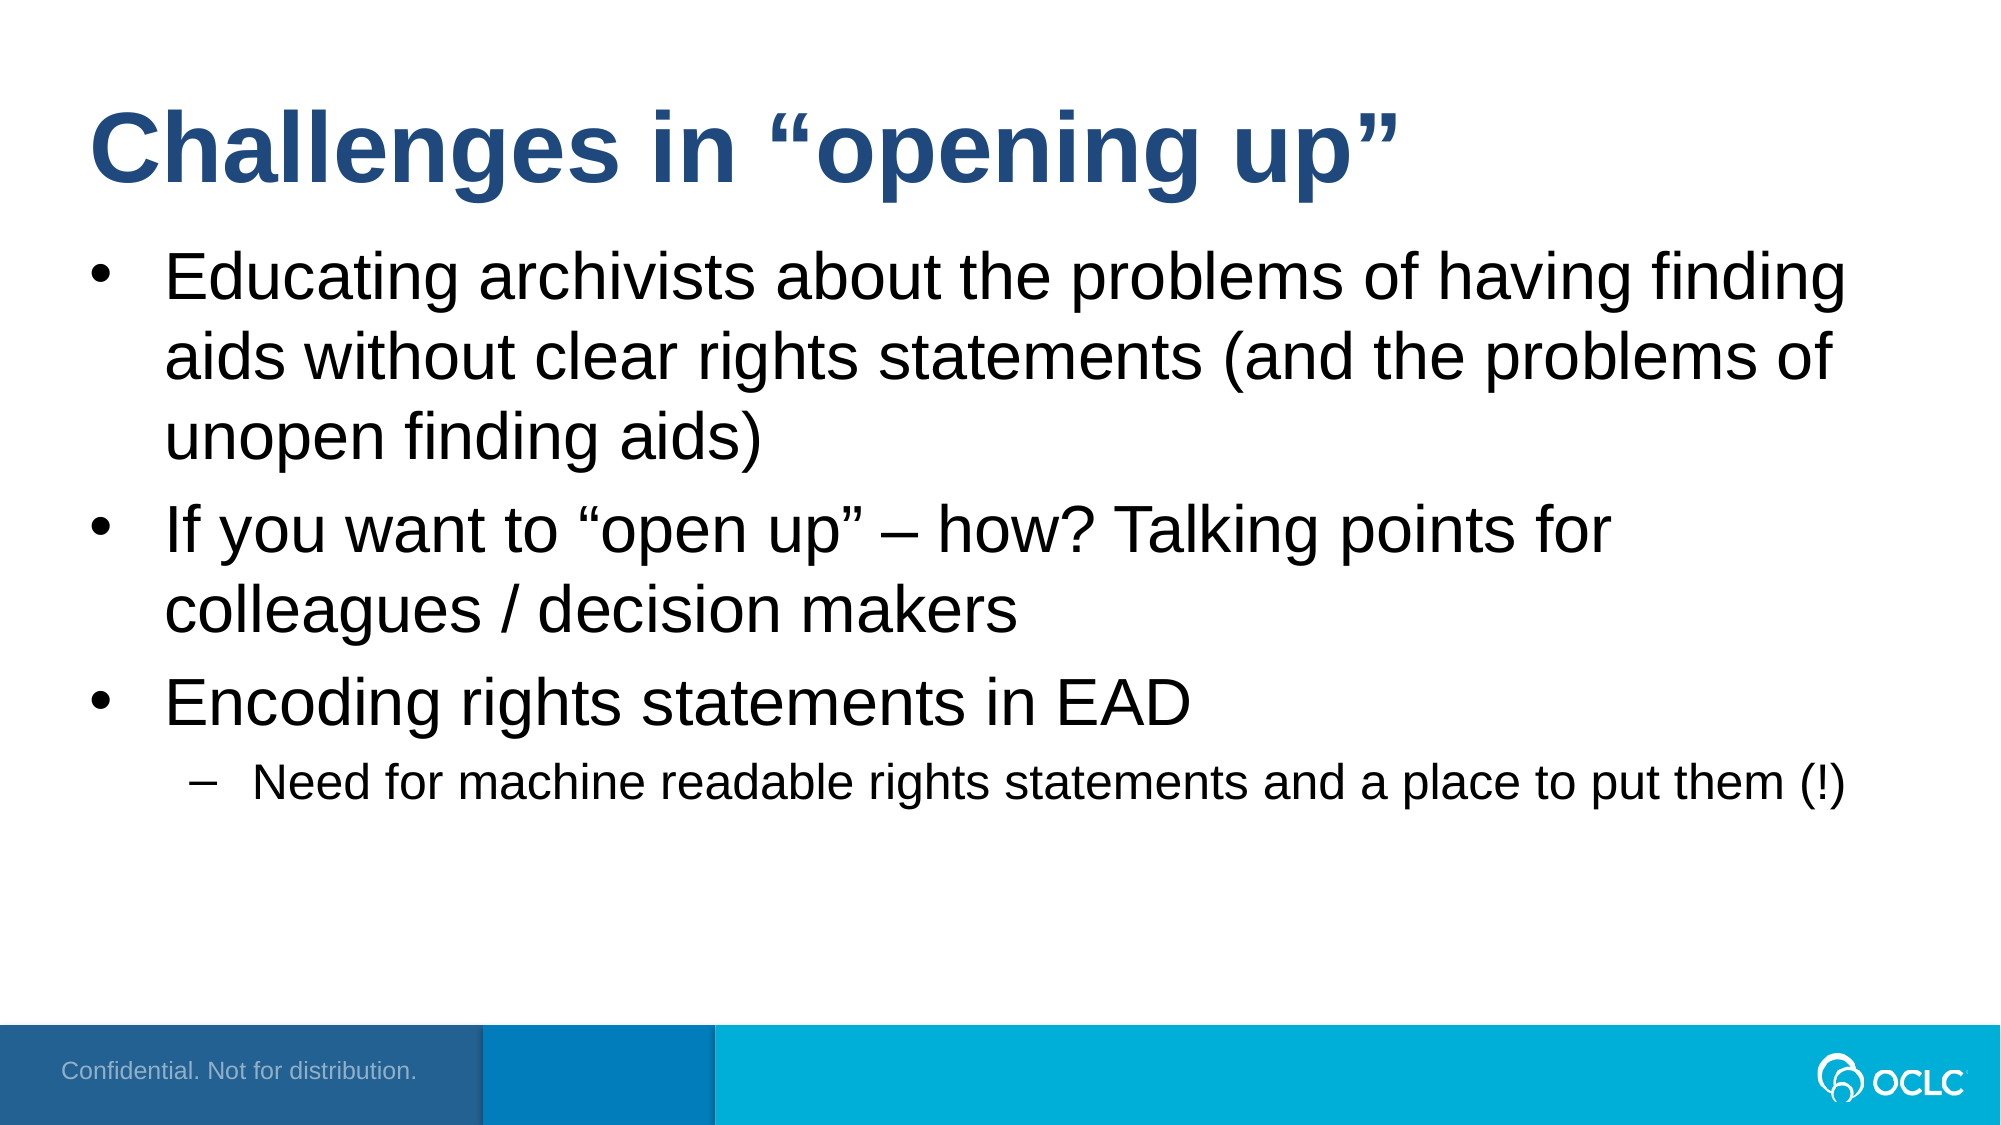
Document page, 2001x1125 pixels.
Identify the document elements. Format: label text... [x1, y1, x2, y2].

list Challenges in “opening up” [74, 75, 1921, 226]
list Educating archivists about the problems of having finding aids without clear rights statements (and the problems of unopen finding aids) If you want to “open up” – how? Talking points for colleagues / decision makers Encoding rights statements in EAD Need for machine readable rights statements and a place to put them (!) [74, 226, 1921, 960]
